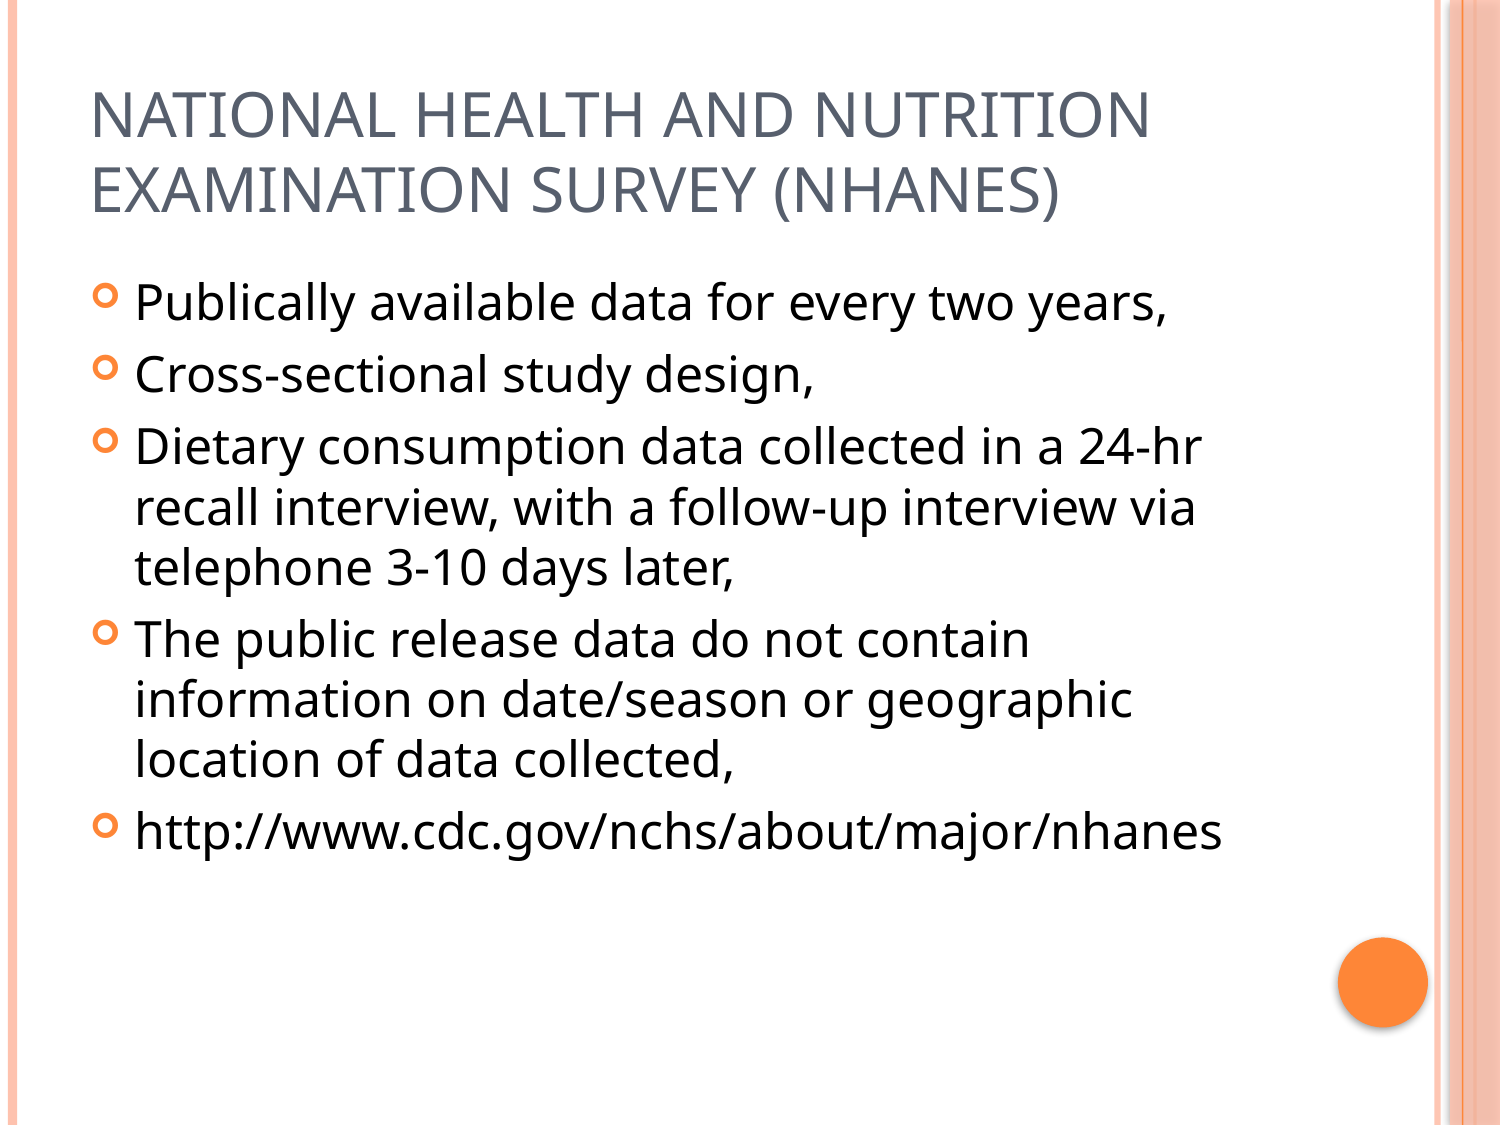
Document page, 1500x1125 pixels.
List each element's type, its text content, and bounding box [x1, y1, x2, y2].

list Publically available data for every two years, Cross-sectional study design, Dietary consumption data collected in a 24-hr recall interview, with a follow-up interview via telephone 3-10 days later, The public release data do not contain information on date/season or geographic location of data collected, http://www.cdc.gov/nchs/about/major/nhanes [75, 262, 1300, 1062]
title National Health and Nutrition Examination Survey (NHANES) [75, 45, 1300, 233]
